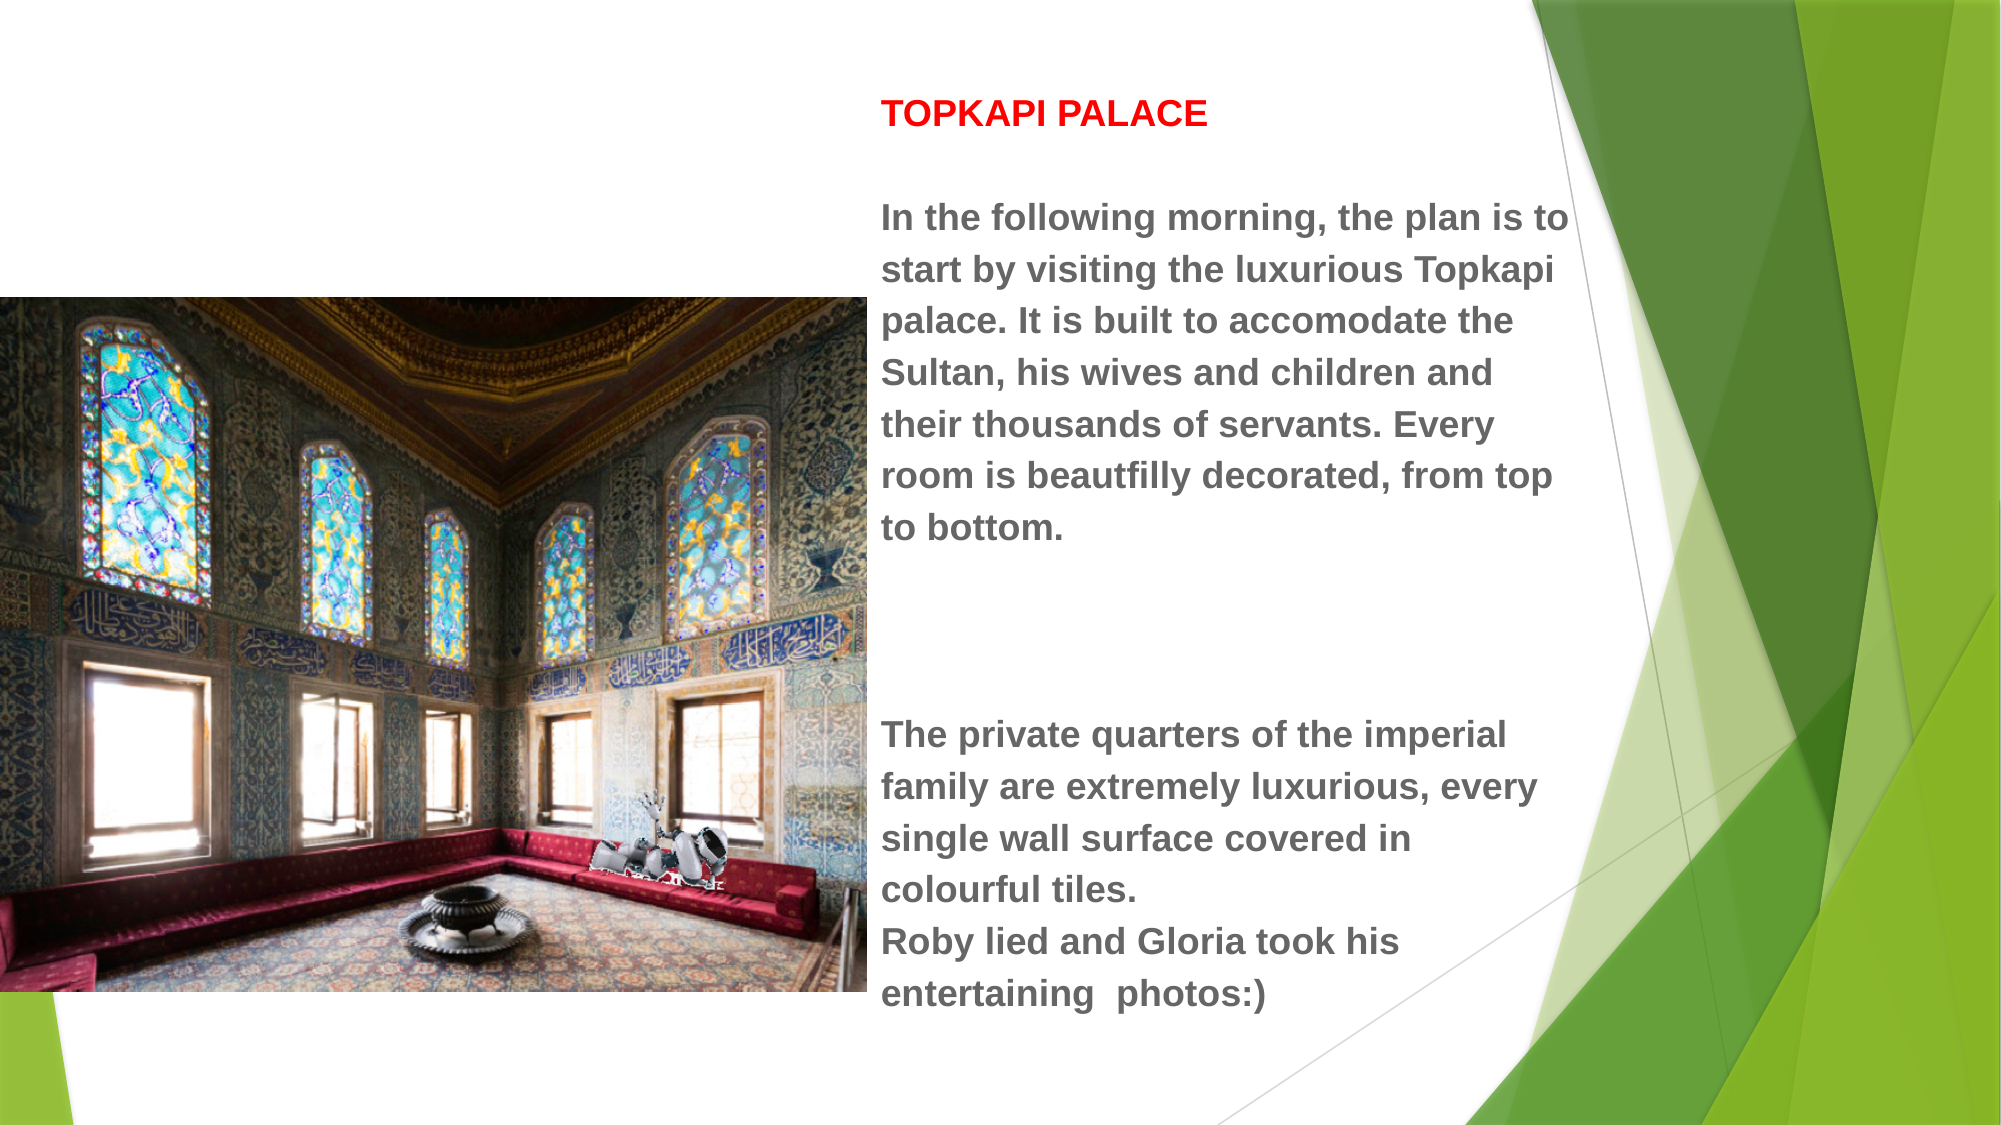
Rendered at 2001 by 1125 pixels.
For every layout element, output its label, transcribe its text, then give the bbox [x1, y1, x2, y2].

text_box TOPKAPI PALACE In the following morning, the plan is to start by visiting the luxurious Topkapi palace. It is built to accomodate the Sultan, his wives and children and their thousands of servants. Every room is beautfilly decorated, from top to bottom. The private quarters of the imperial family are extremely luxurious, every single wall surface covered in colourful tiles. Roby lied and Gloria took his entertaining photos:) [866, 75, 1587, 1022]
picture [0, 297, 867, 993]
